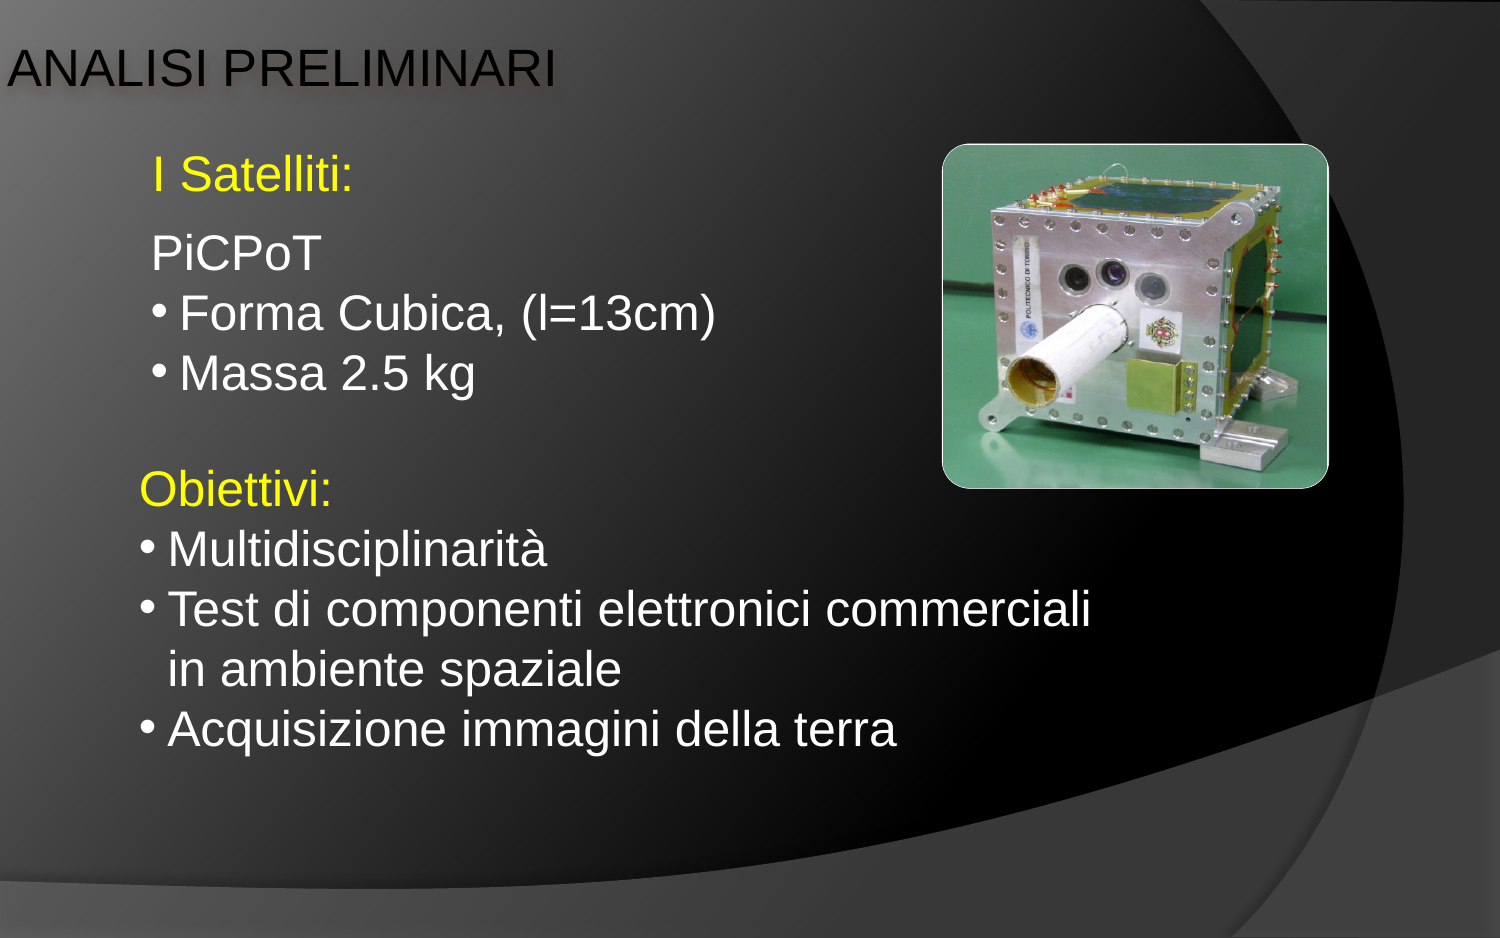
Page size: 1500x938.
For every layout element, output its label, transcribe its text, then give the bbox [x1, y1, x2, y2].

text_box Obiettivi: Multidisciplinarità Test di componenti elettronici commerciali in ambiente spaziale Acquisizione immagini della terra [123, 448, 1152, 764]
picture [941, 143, 1330, 489]
text_box I Satelliti: [137, 133, 370, 209]
text_box PiCPoT Forma Cubica, (l=13cm) Massa 2.5 kg [135, 212, 774, 448]
